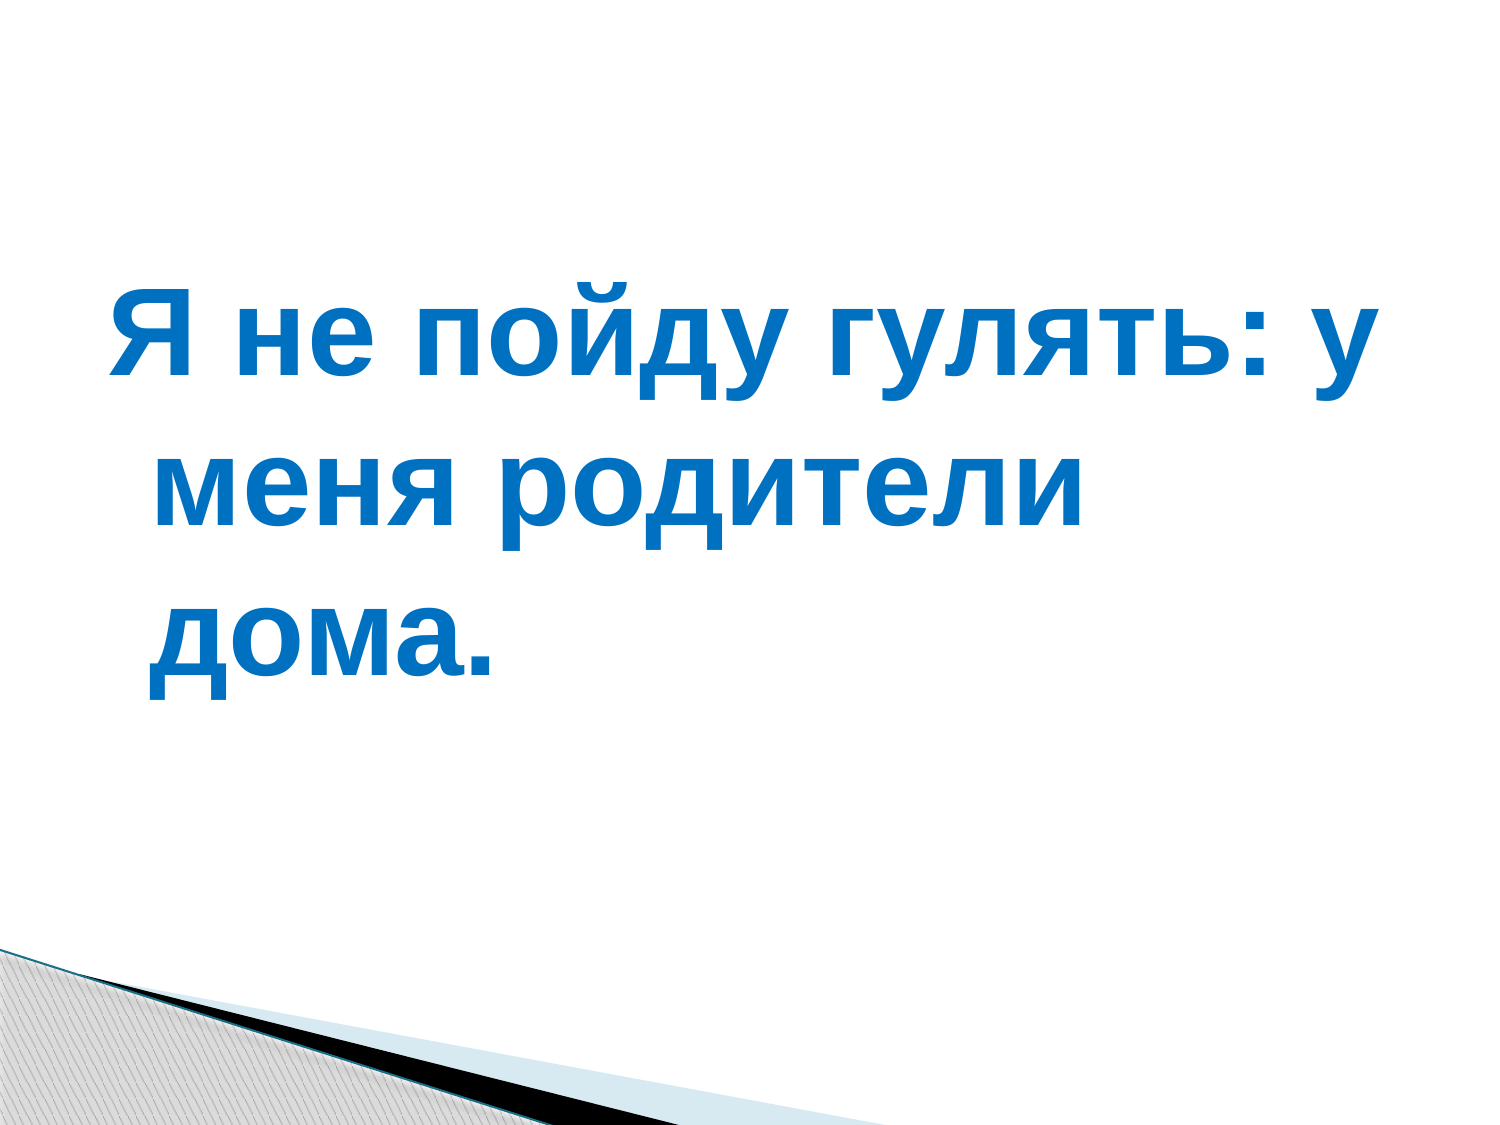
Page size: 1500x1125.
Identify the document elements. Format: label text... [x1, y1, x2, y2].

list Я не пойду гулять: у меня родители дома. [75, 243, 1425, 986]
